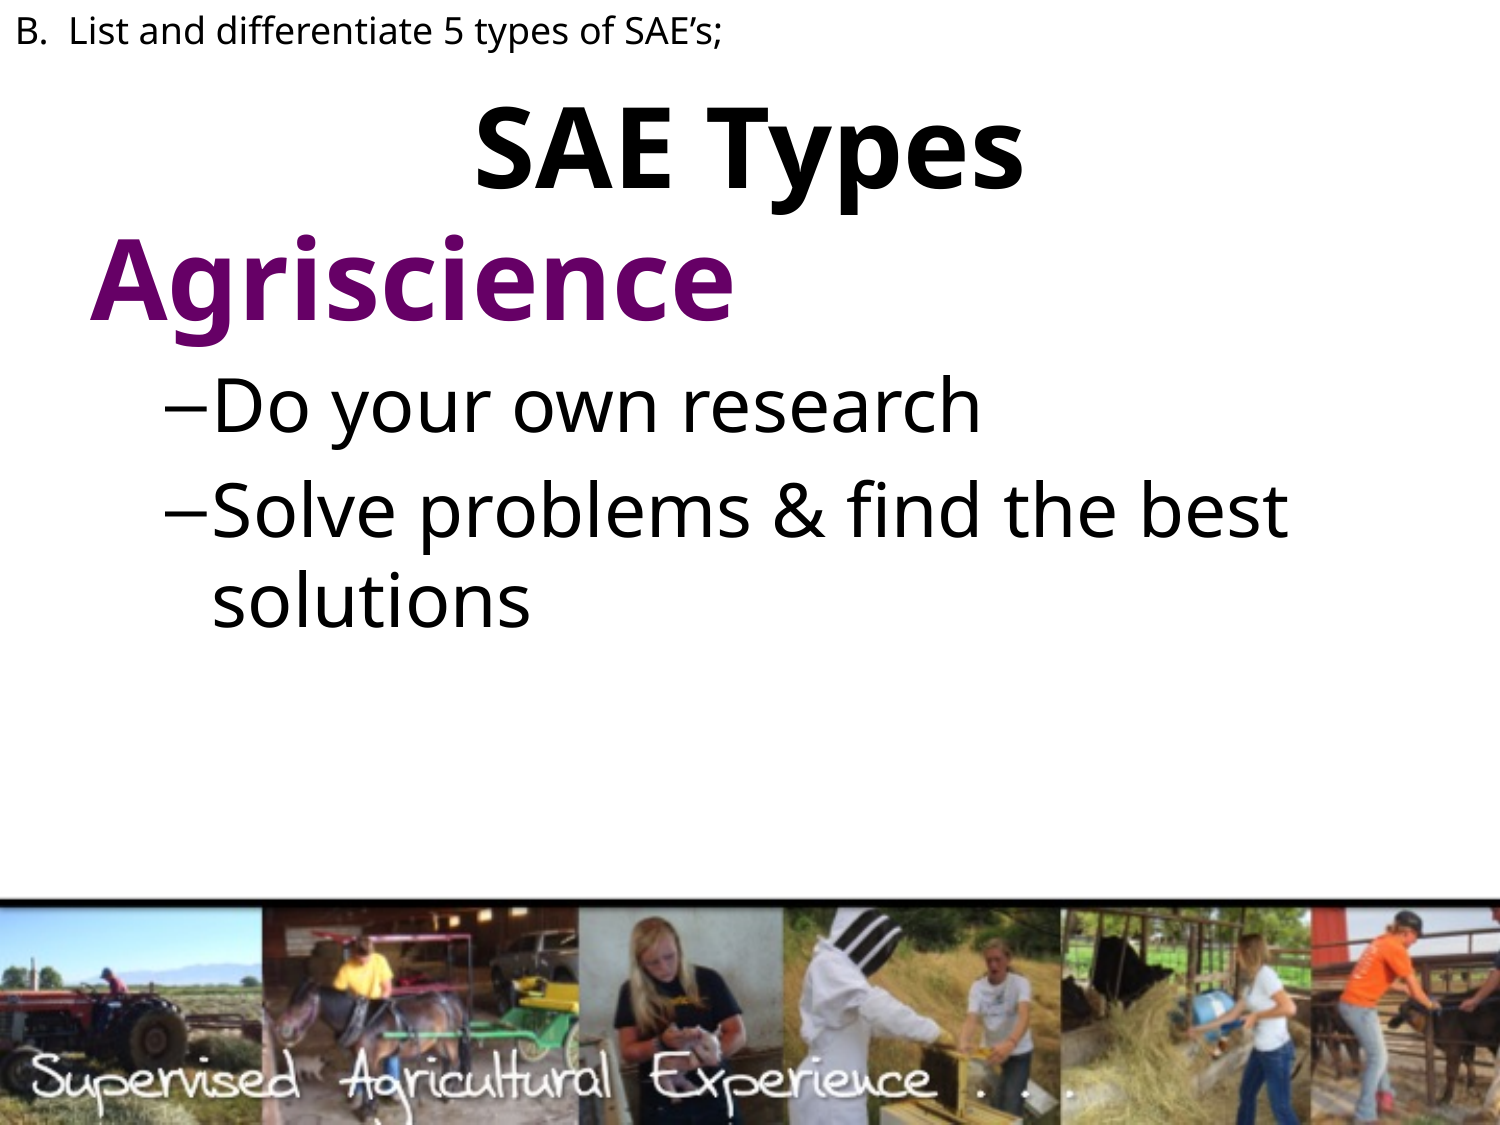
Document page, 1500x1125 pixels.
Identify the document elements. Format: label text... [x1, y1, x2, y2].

list Agriscience Do your own research Solve problems & find the best solutions [75, 200, 1425, 943]
picture [0, 0, 1500, 1125]
title SAE Types [75, 50, 1425, 200]
text_box B. List and differentiate 5 types of SAE’s; [0, 0, 900, 60]
